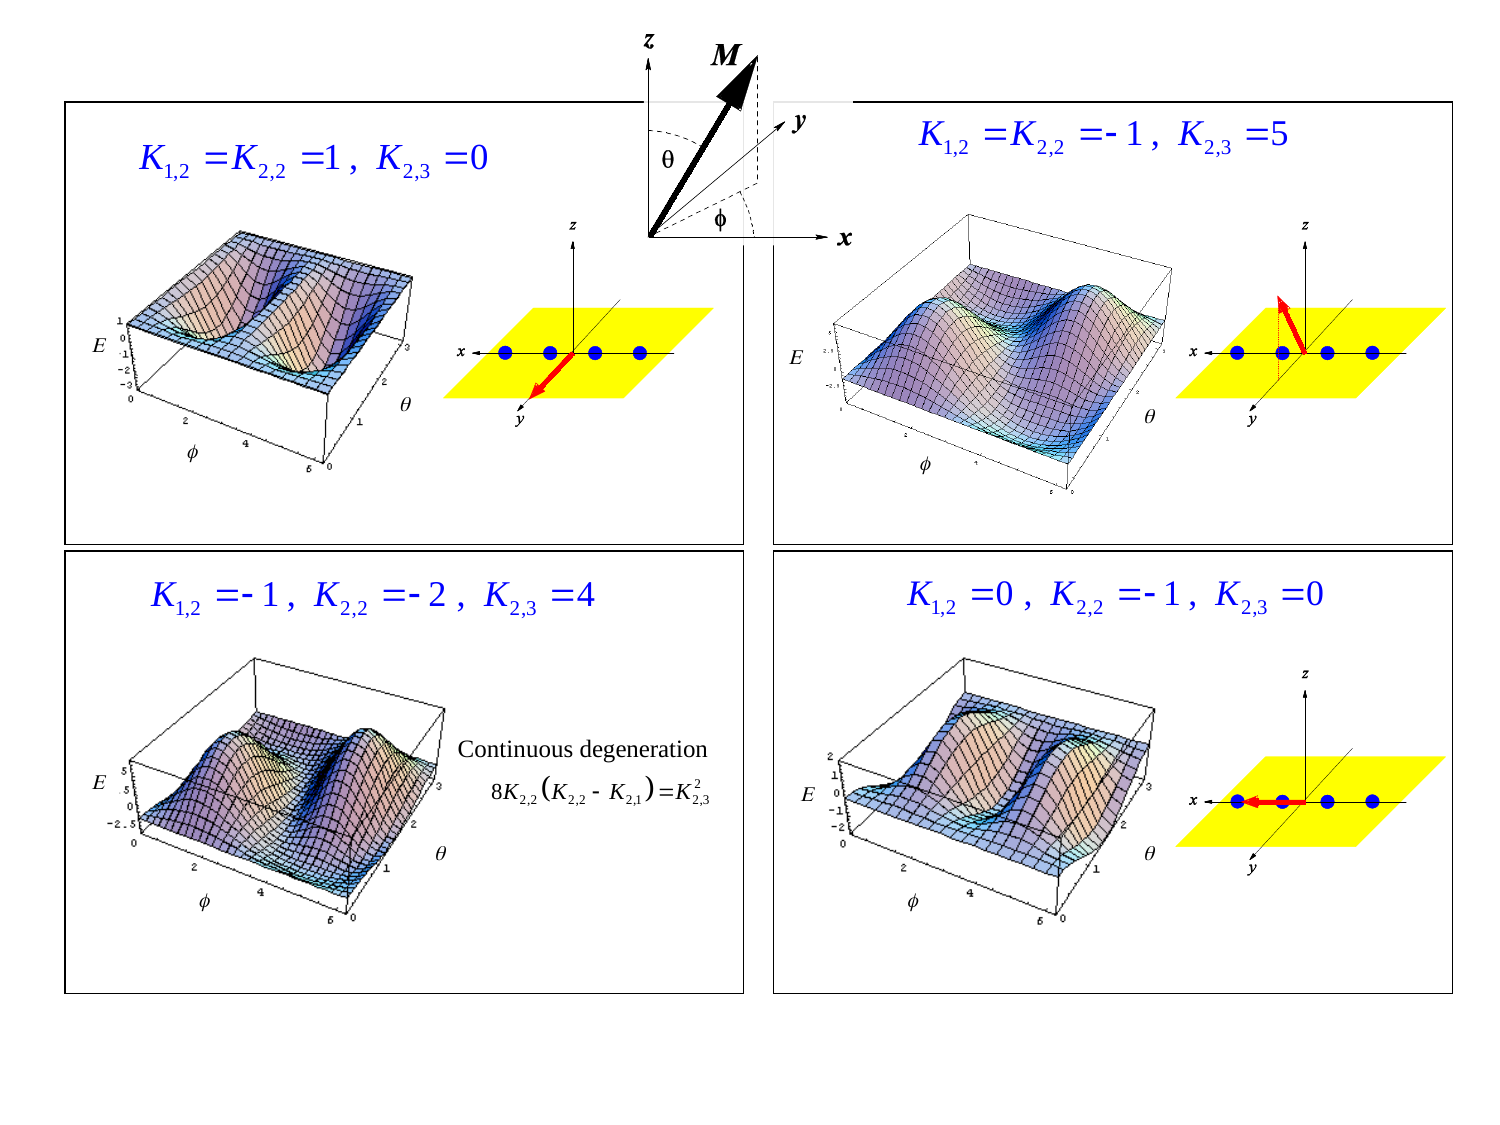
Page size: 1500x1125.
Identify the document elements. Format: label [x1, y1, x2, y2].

text_box [64, 550, 758, 994]
picture [643, 30, 854, 246]
text_box [64, 101, 744, 545]
text_box [773, 550, 1453, 994]
text_box [773, 101, 1453, 545]
